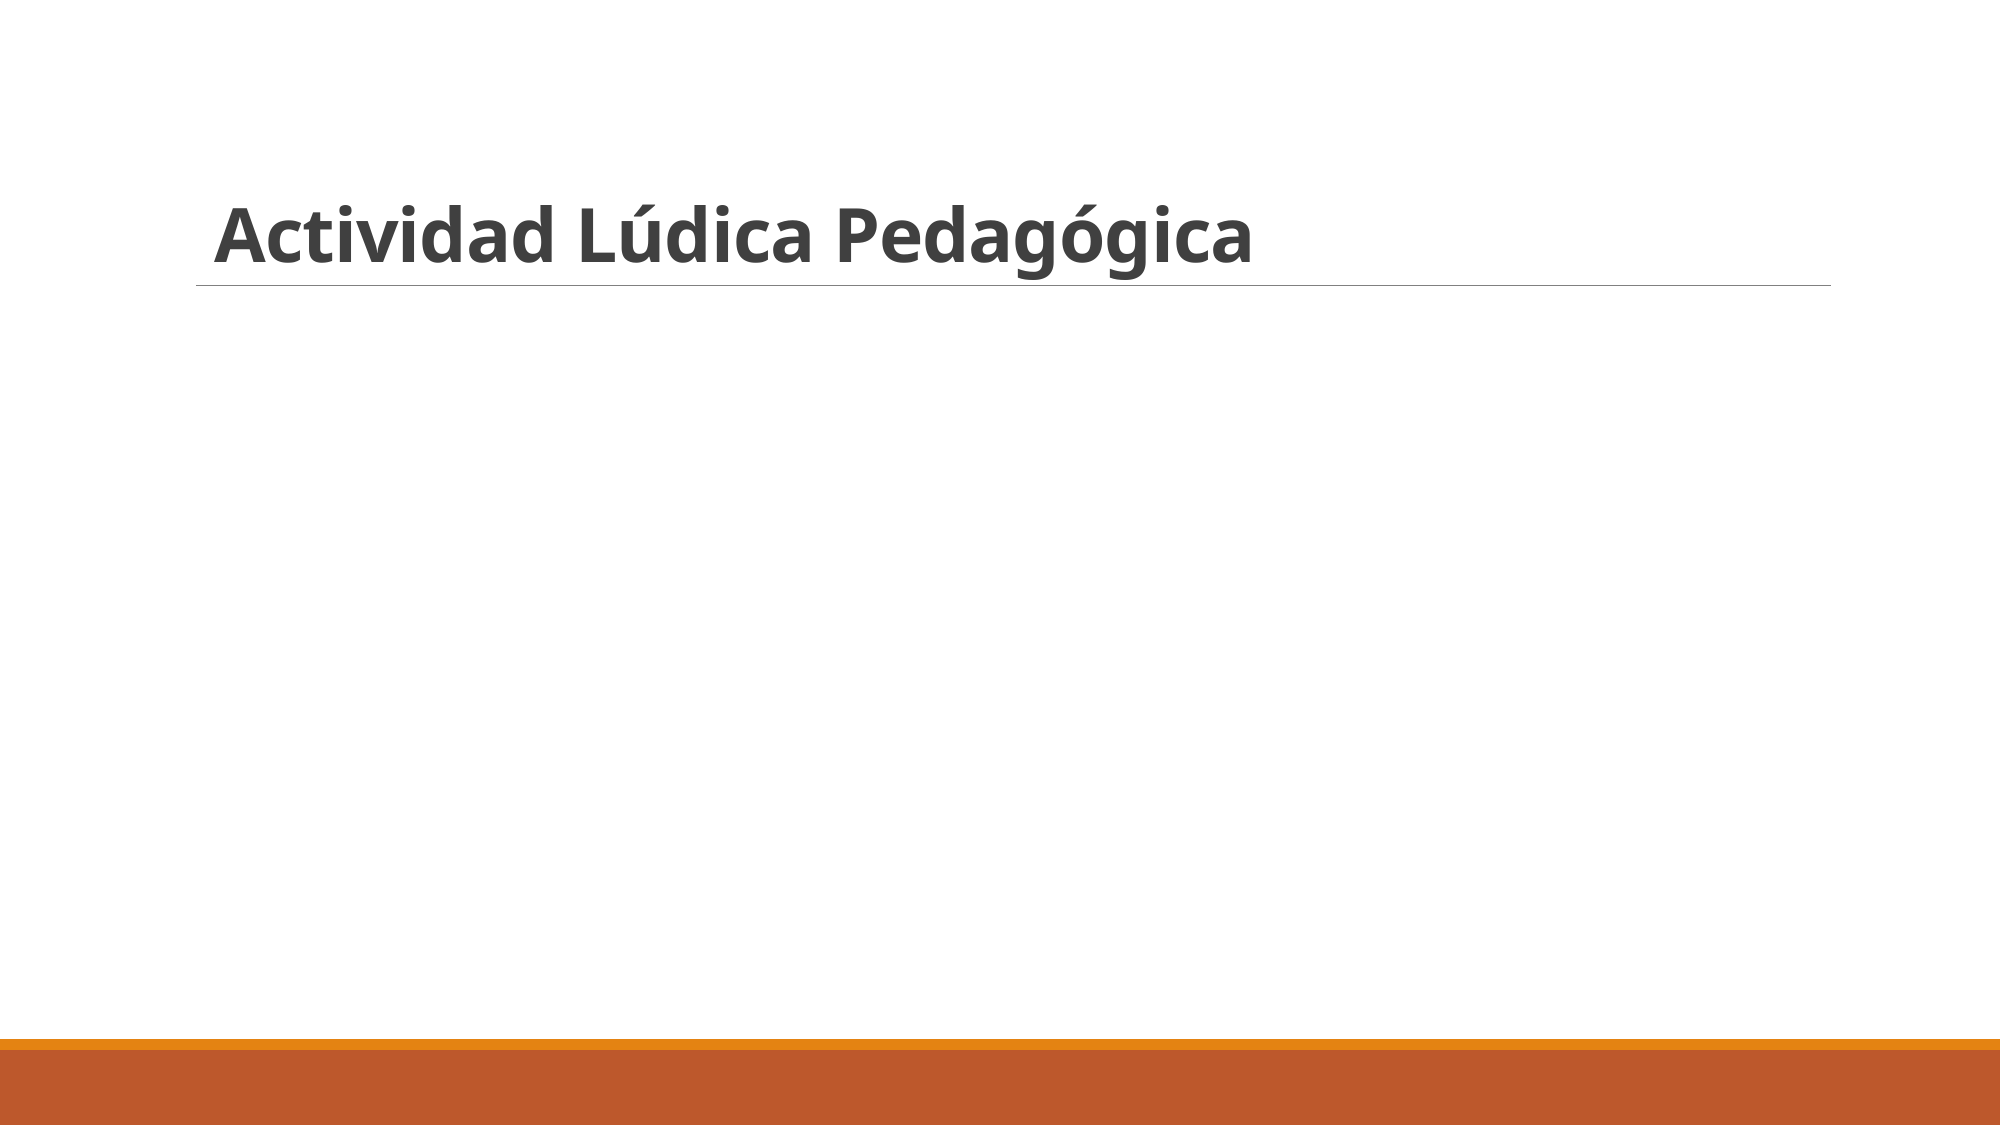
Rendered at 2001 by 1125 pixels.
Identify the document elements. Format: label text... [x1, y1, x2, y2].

title Actividad Lúdica Pedagógica [180, 47, 1830, 285]
